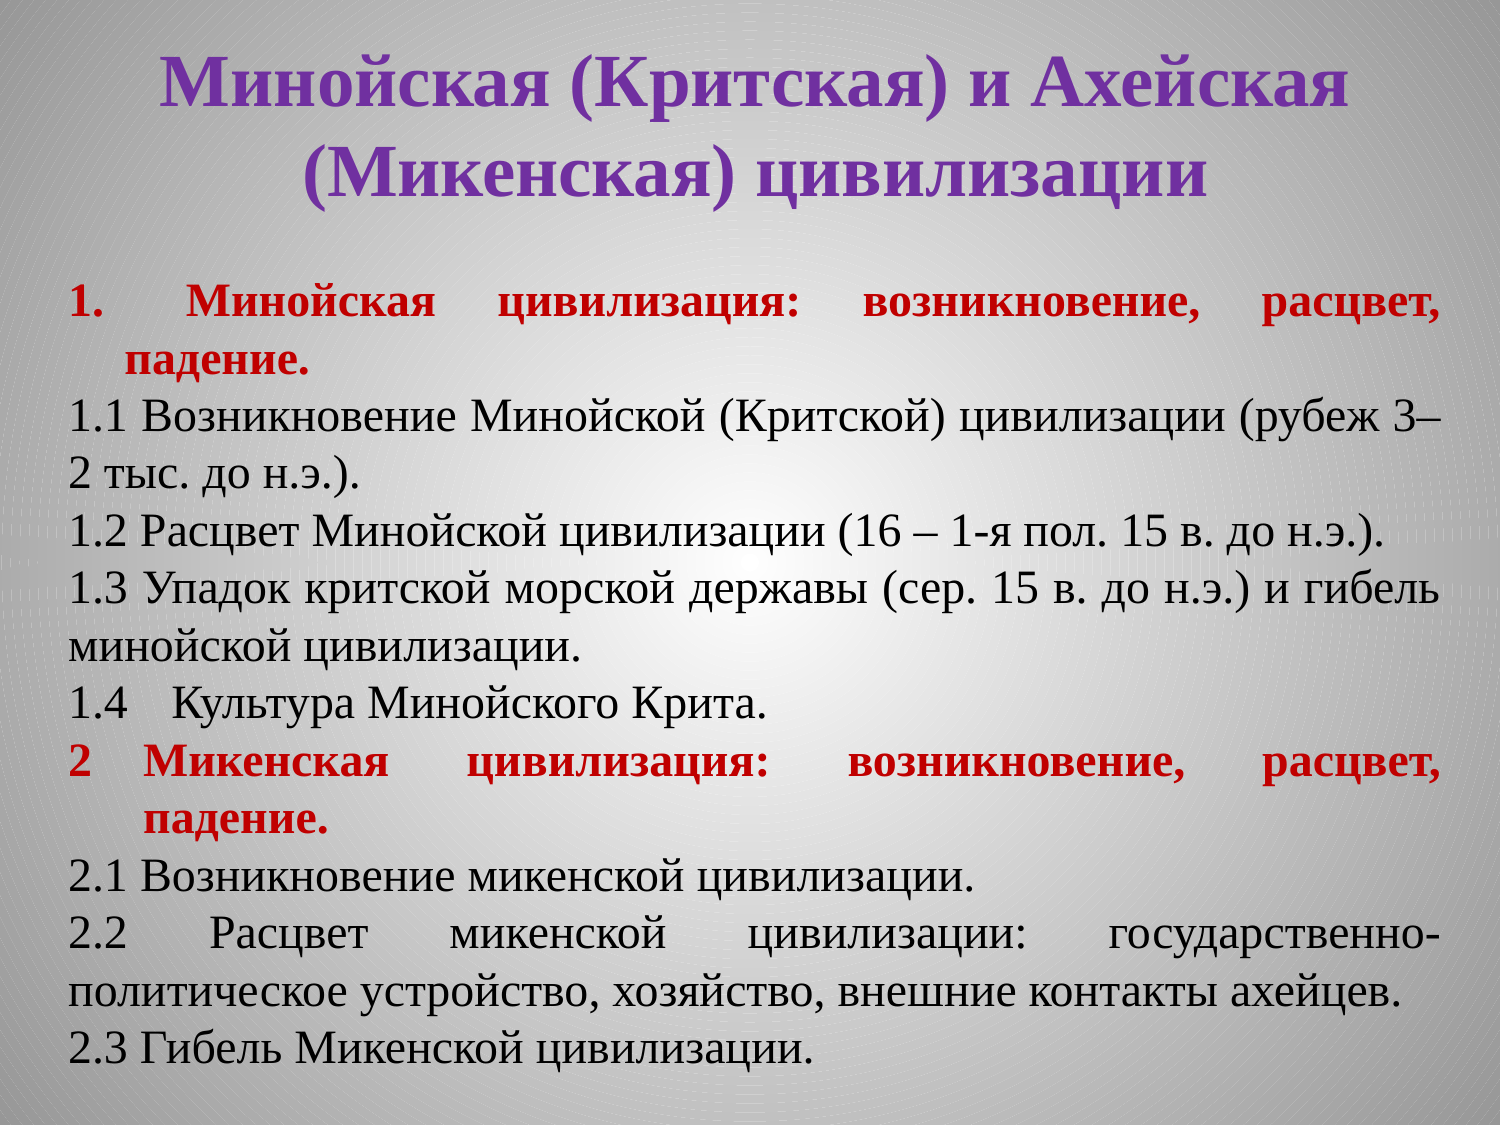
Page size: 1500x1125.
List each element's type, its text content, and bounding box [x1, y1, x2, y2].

text_box Минойская (Критская) и Ахейская (Микенская) цивилизации Минойская цивилизация: возникновение, расцвет, падение. 1.1 Возникновение Минойской (Критской) цивилизации (рубеж 3–2 тыс. до н.э.). 1.2 Расцвет Минойской цивилизации (16 – 1-я пол. 15 в. до н.э.). 1.3 Упадок критской морской державы (сер. 15 в. до н.э.) и гибель минойской цивилизации. 1.4 Культура Минойского Крита. Микенская цивилизация: возникновение, расцвет, падение. 2.1 Возникновение микенской цивилизации. 2.2 Расцвет микенской цивилизации: государственно-политическое устройство, хозяйство, внешние контакты ахейцев. 2.3 Гибель Микенской цивилизации. [53, 23, 1458, 1081]
